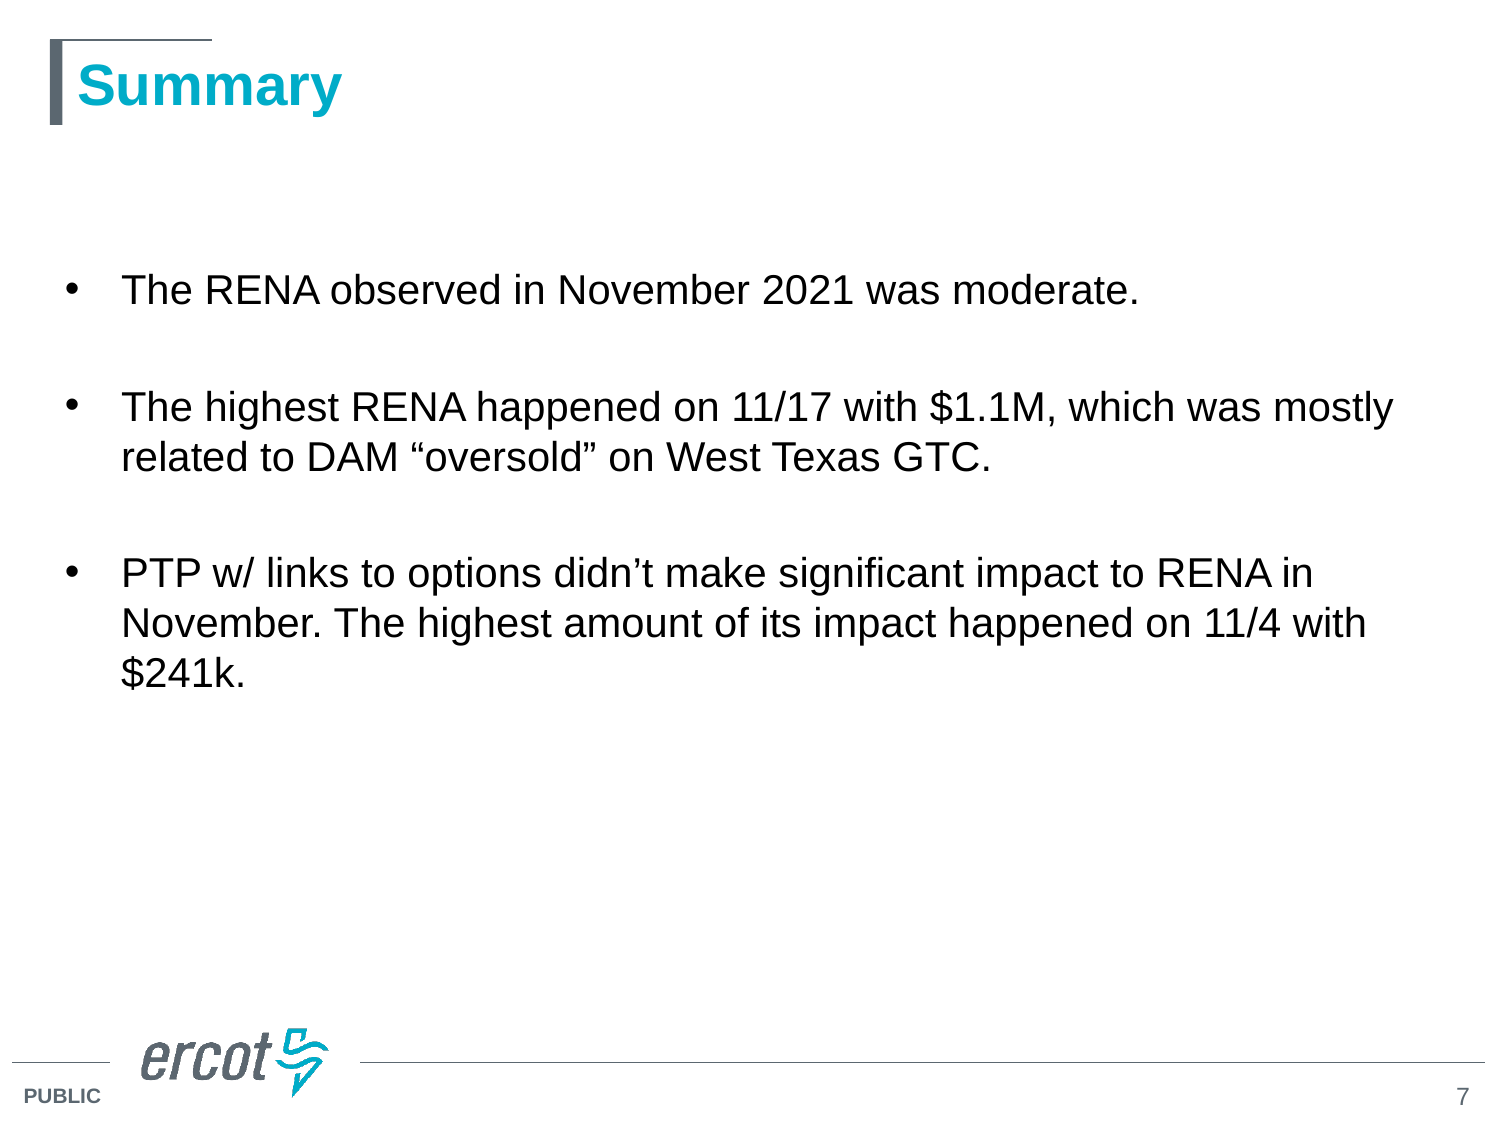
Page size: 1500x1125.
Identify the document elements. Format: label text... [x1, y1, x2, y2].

picture [137, 1024, 332, 1100]
title Summary [62, 39, 1450, 133]
list The RENA observed in November 2021 was moderate. The highest RENA happened on 11/17 with $1.1M, which was mostly related to DAM “oversold” on West Texas GTC. PTP w/ links to options didn’t make significant impact to RENA in November. The highest amount of its impact happened on 11/4 with $241k. [50, 133, 1463, 988]
